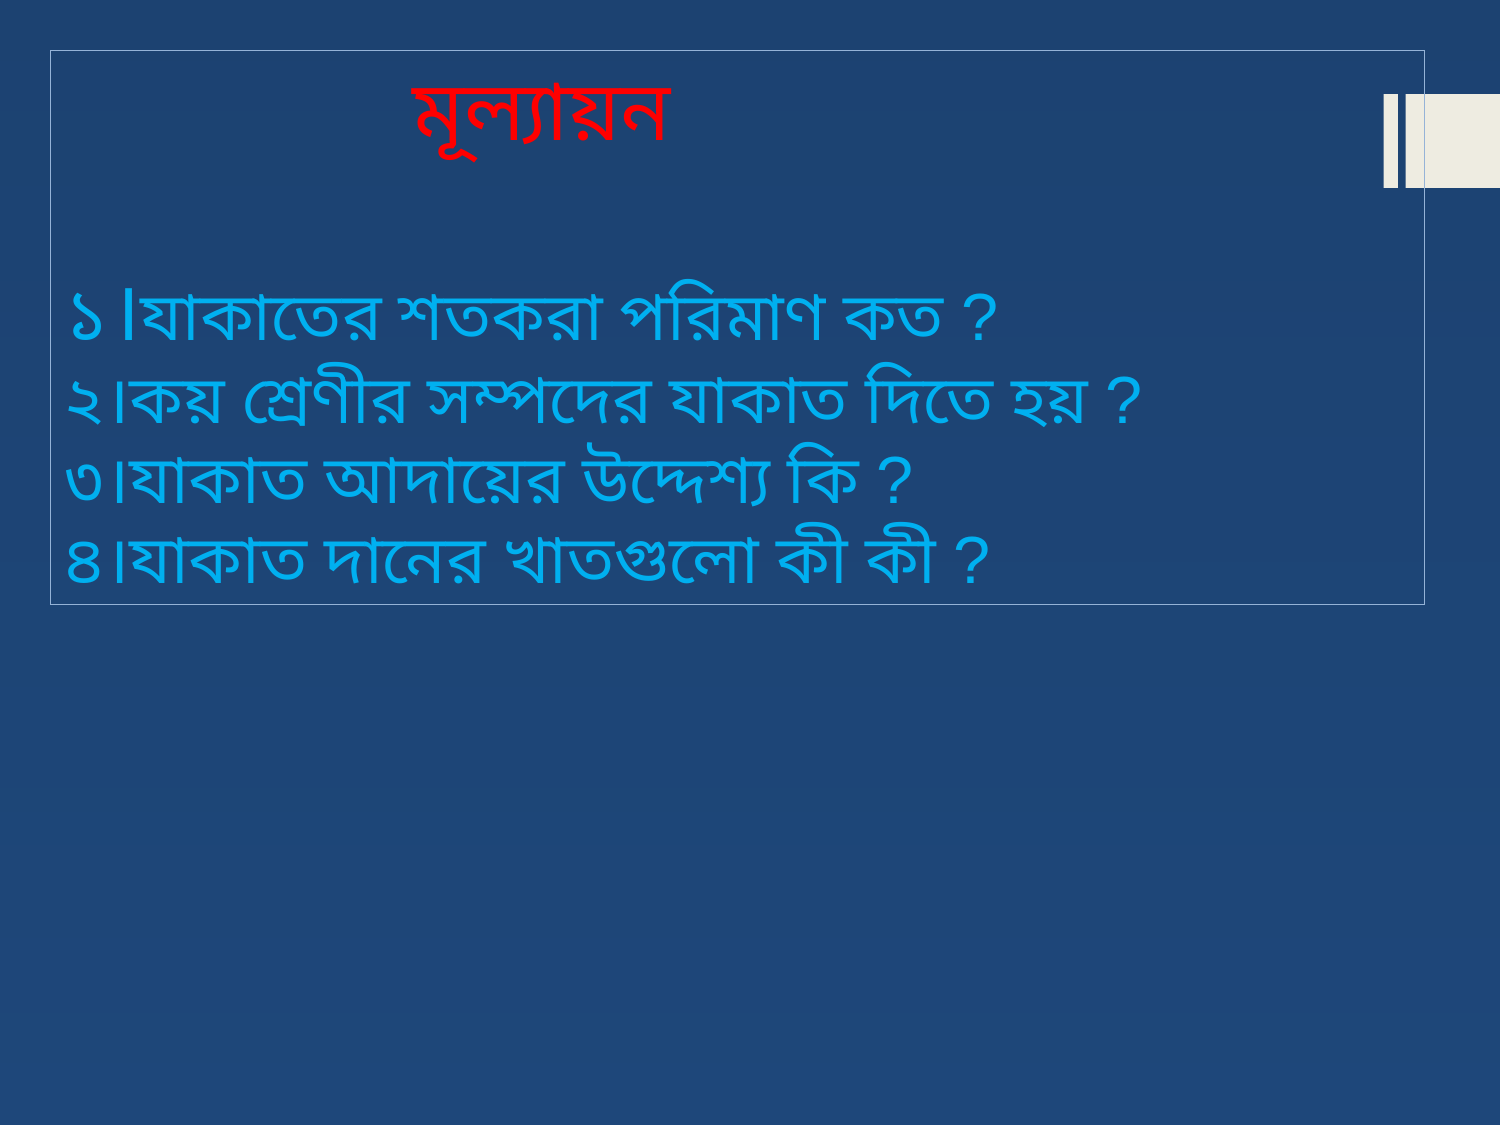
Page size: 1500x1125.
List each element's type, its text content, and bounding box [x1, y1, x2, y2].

text_box মূল্যায়ন ১।যাকাতের শতকরা পরিমাণ কত ? ২।কয় শ্রেণীর সম্পদের যাকাত দিতে হয় ? ৩।যাকাত আদায়ের উদ্দেশ্য কি ? ৪।যাকাত দানের খাতগুলো কী কী ? [50, 50, 1425, 605]
